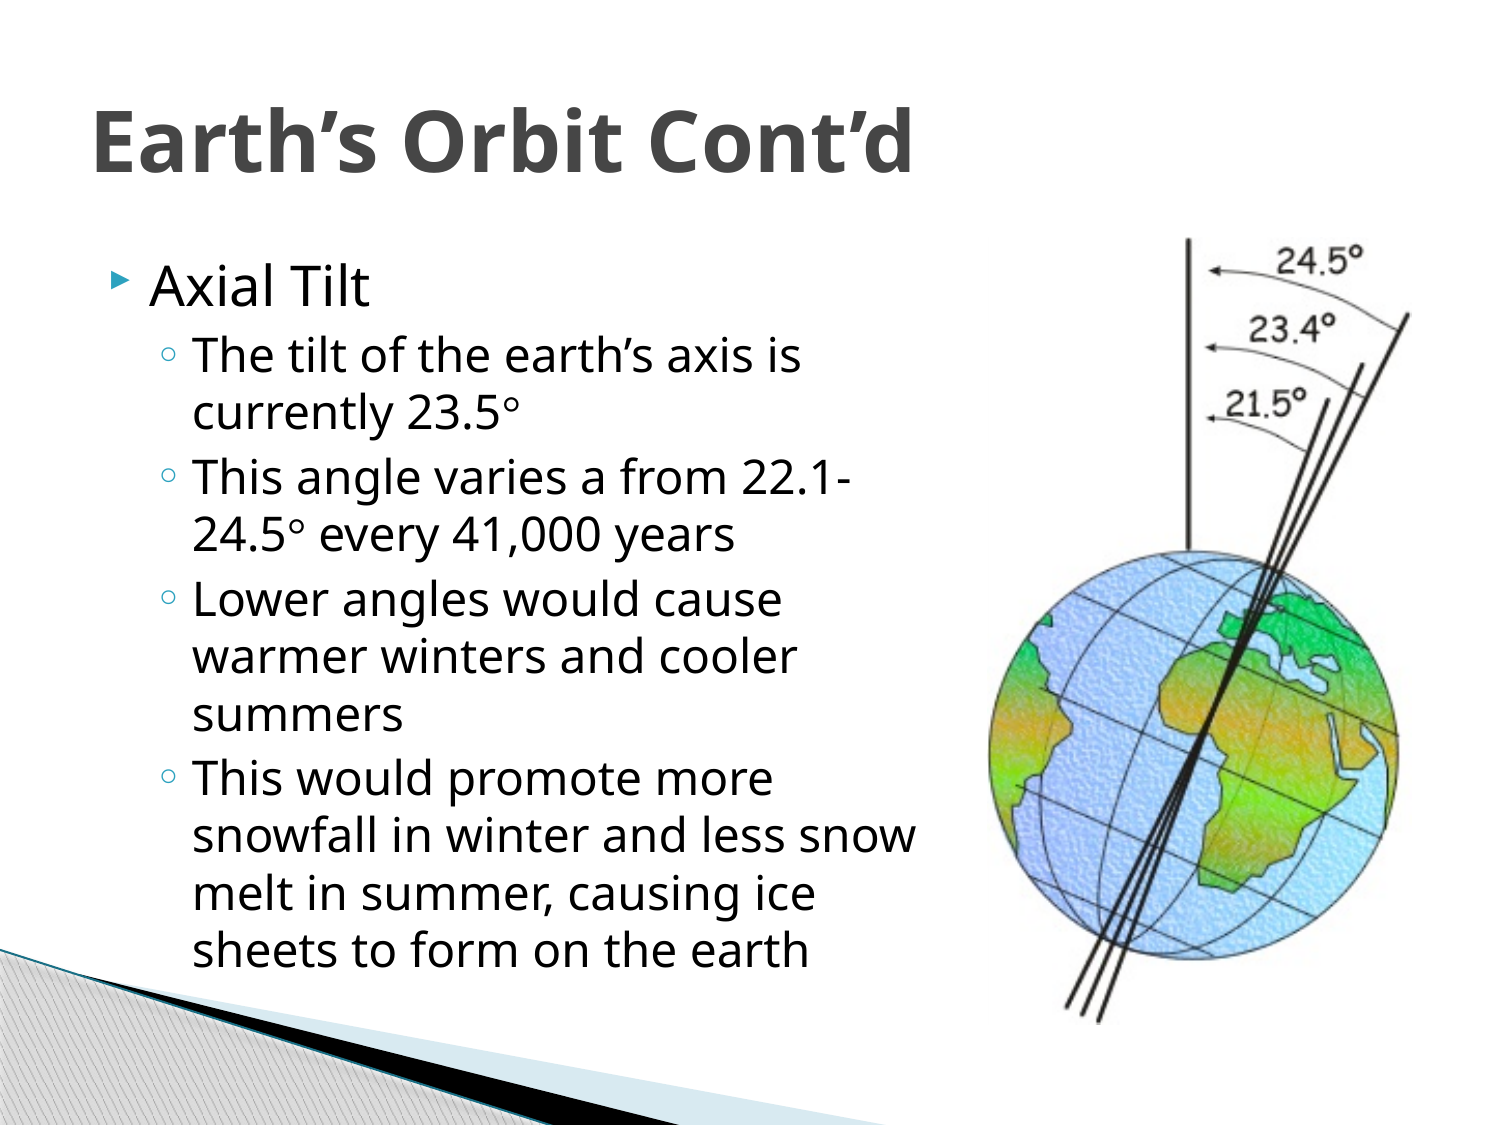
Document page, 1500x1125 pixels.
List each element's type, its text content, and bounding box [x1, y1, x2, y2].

title Earth’s Orbit Cont’d [75, 45, 1425, 233]
picture [987, 237, 1412, 1026]
list Axial Tilt The tilt of the earth’s axis is currently 23.5° This angle varies a from 22.1-24.5° every 41,000 years Lower angles would cause warmer winters and cooler summers This would promote more snowfall in winter and less snow melt in summer, causing ice sheets to form on the earth [74, 242, 951, 1063]
